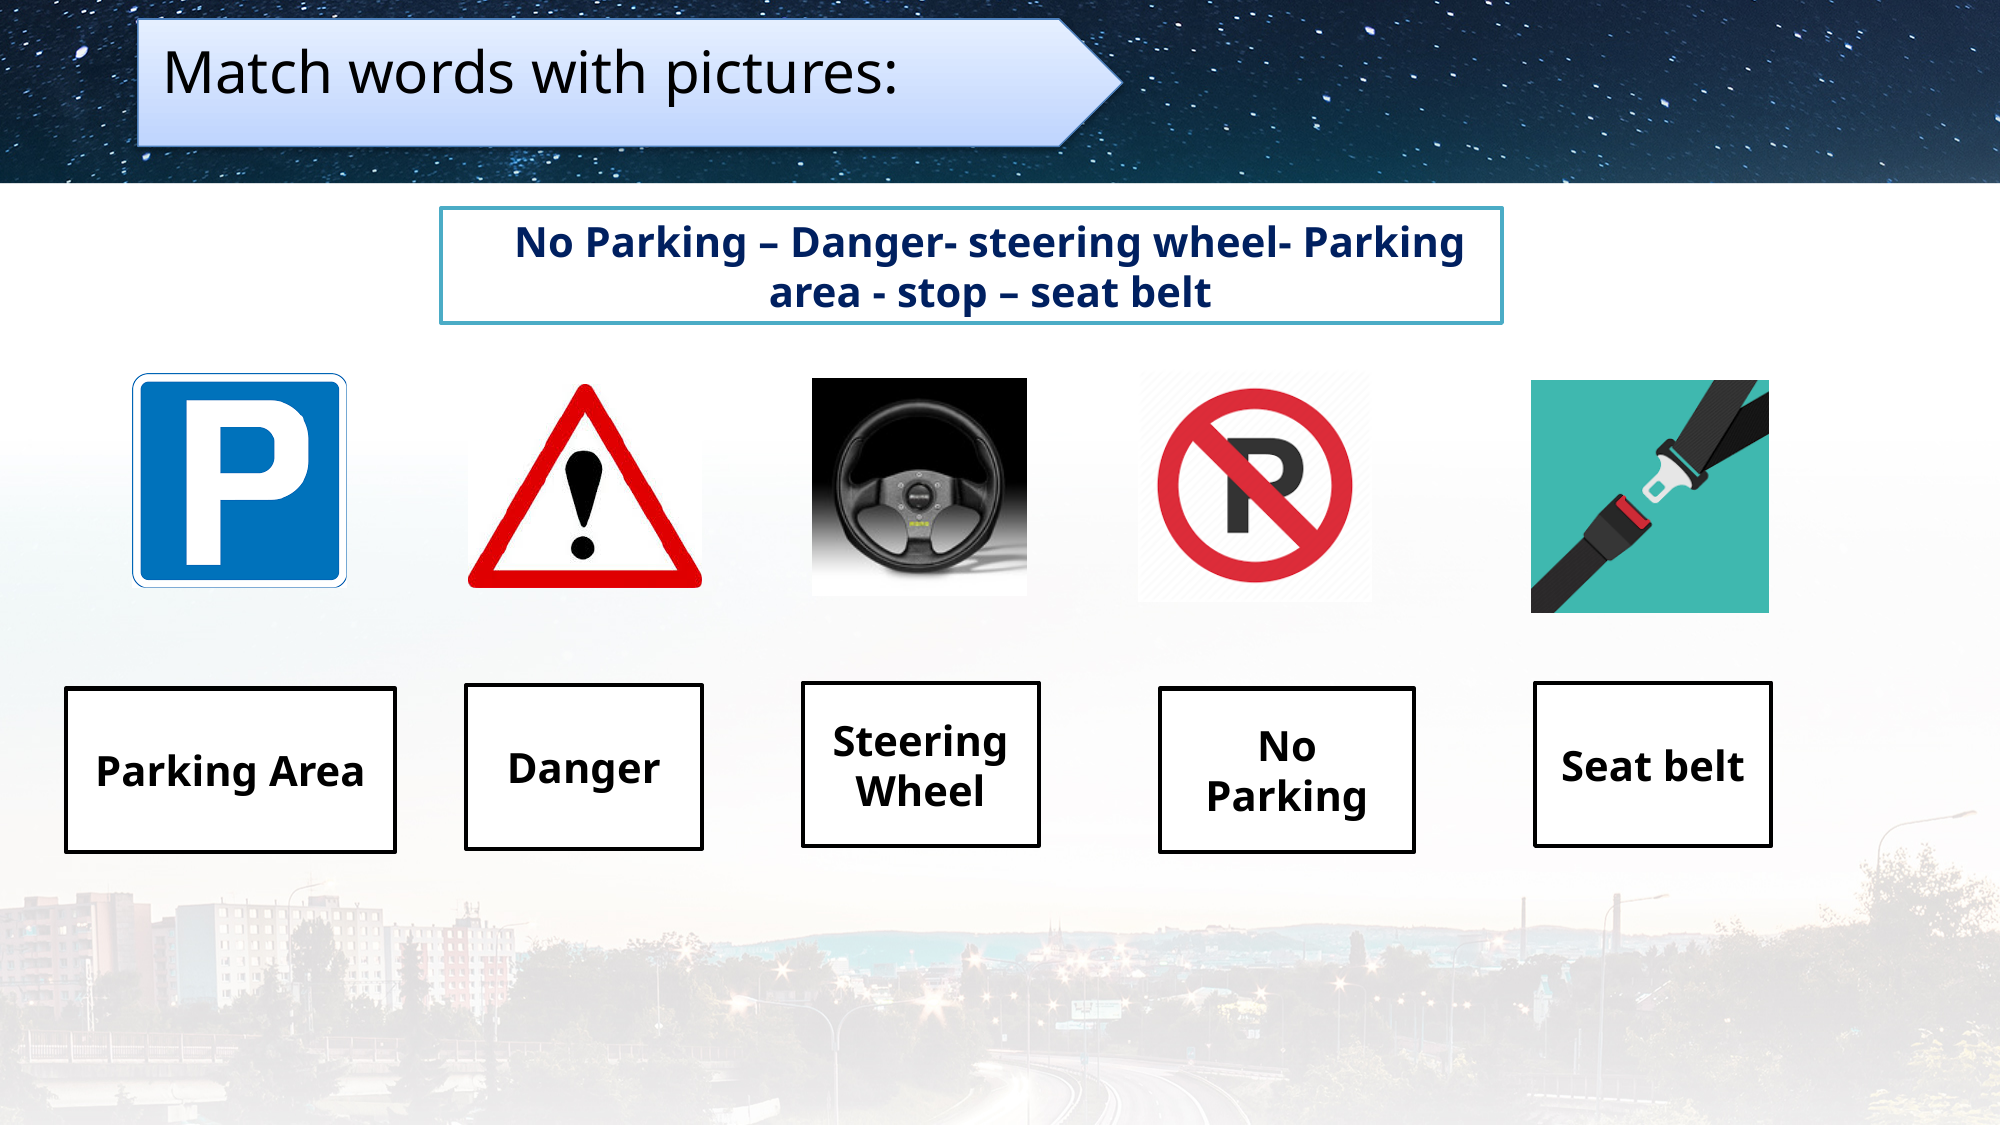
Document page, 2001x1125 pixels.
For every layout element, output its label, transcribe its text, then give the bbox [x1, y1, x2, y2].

text_box Seat belt [1533, 681, 1773, 848]
picture [0, 0, 2000, 1125]
text_box No Parking – Danger- steering wheel- Parking area - stop – seat belt [439, 206, 1504, 325]
text_box Parking Area [64, 686, 397, 854]
text_box Match words with pictures: [137, 18, 1124, 148]
text_box No Parking [1158, 686, 1416, 854]
text_box Steering Wheel [801, 681, 1041, 848]
text_box Danger [464, 683, 704, 851]
